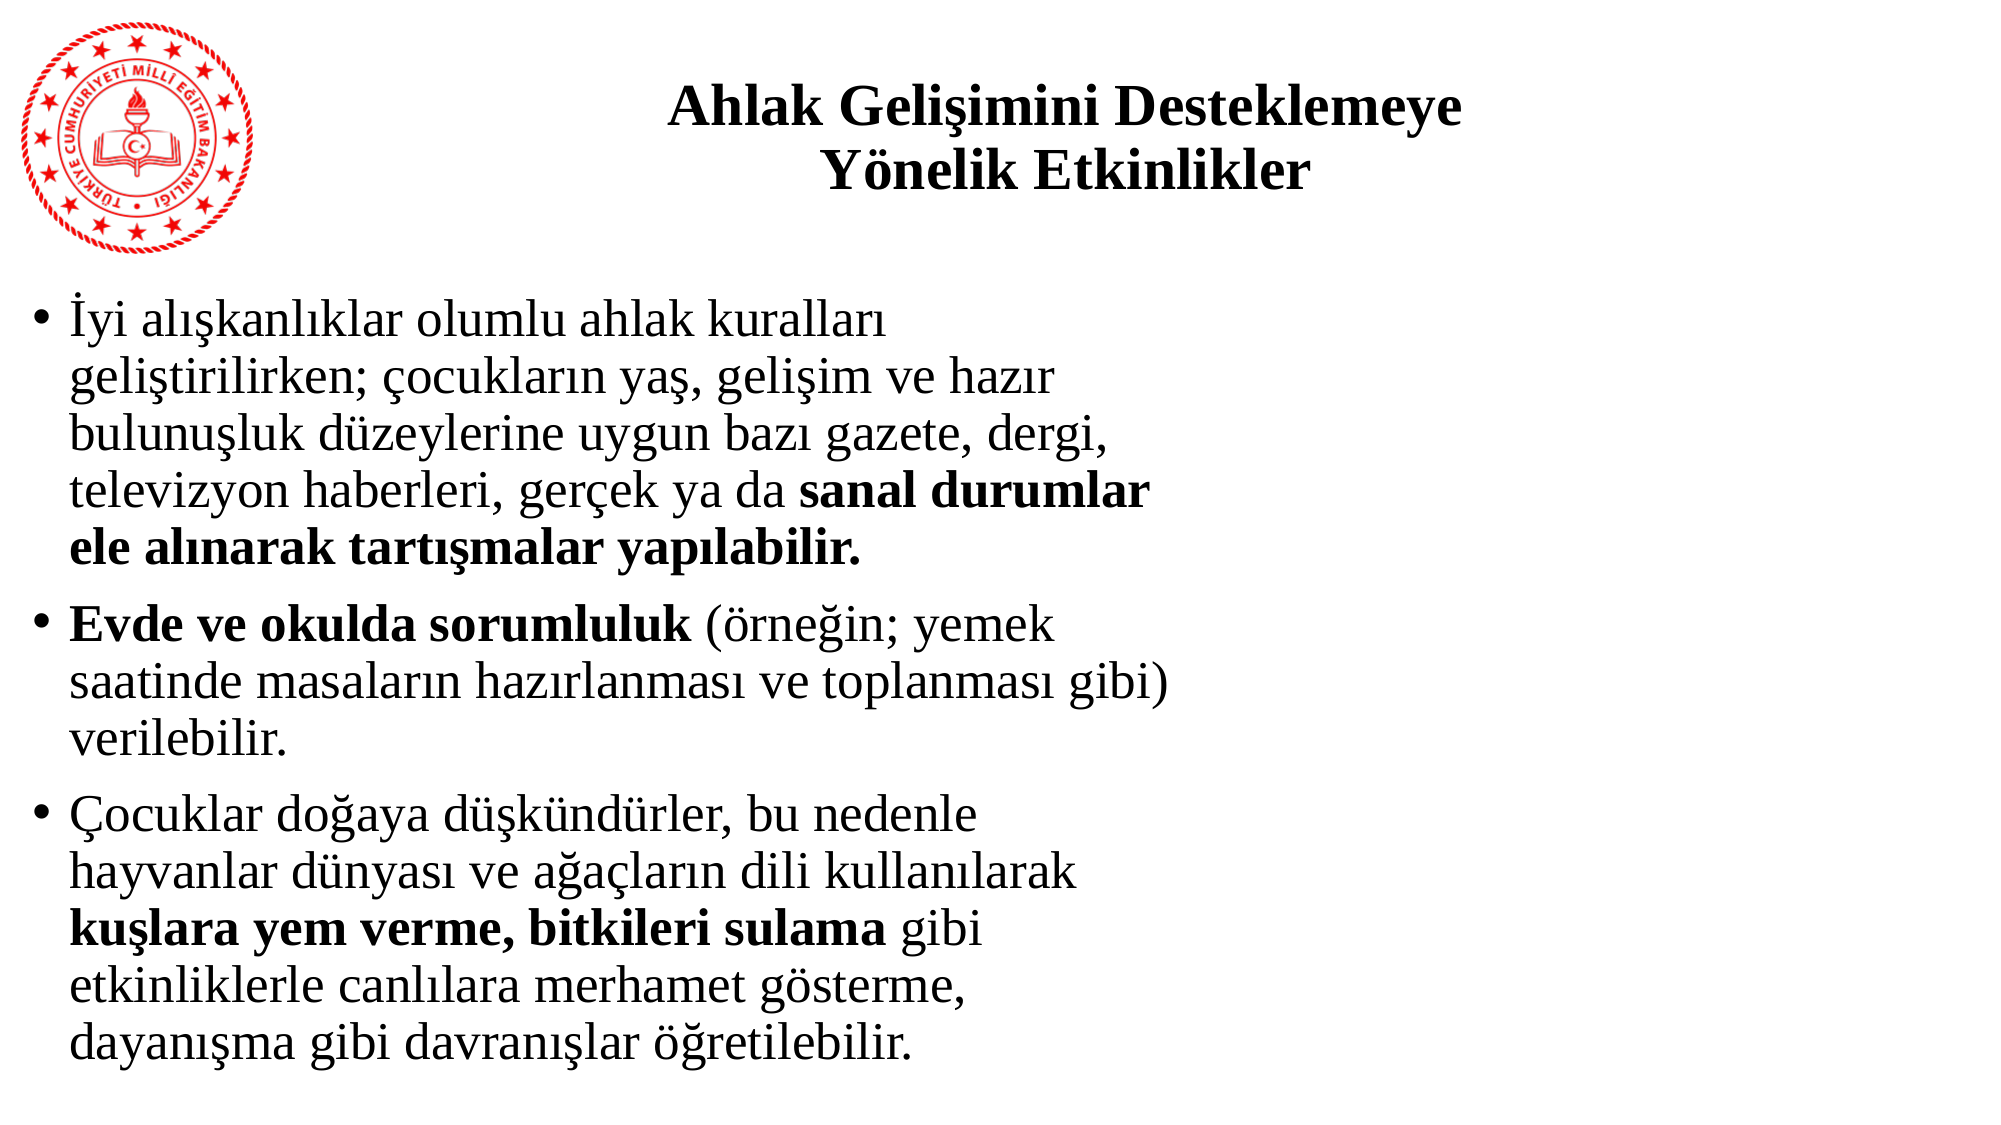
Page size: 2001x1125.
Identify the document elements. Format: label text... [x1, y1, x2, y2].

title Ahlak Gelişimini Desteklemeye Yönelik Etkinlikler [255, 65, 1892, 283]
picture [21, 22, 253, 254]
list İyi alışkanlıklar olumlu ahlak kuralları geliştirilirken; çocukların yaş, gelişim ve hazır bulunuşluk düzeylerine uygun bazı gazete, dergi, televizyon haberleri, gerçek ya da sanal durumlar ele alınarak tartışmalar yapılabilir. Evde ve okulda sorumluluk (örneğin; yemek saatinde masaların hazırlanması ve toplanması gibi) verilebilir. Çocuklar doğaya düşkündürler, bu nedenle hayvanlar dünyası ve ağaçların dili kullanılarak kuşlara yem verme, bitkileri sulama gibi etkinliklerle canlılara merhamet gösterme, dayanışma gibi davranışlar öğretilebilir. [17, 282, 1208, 1085]
